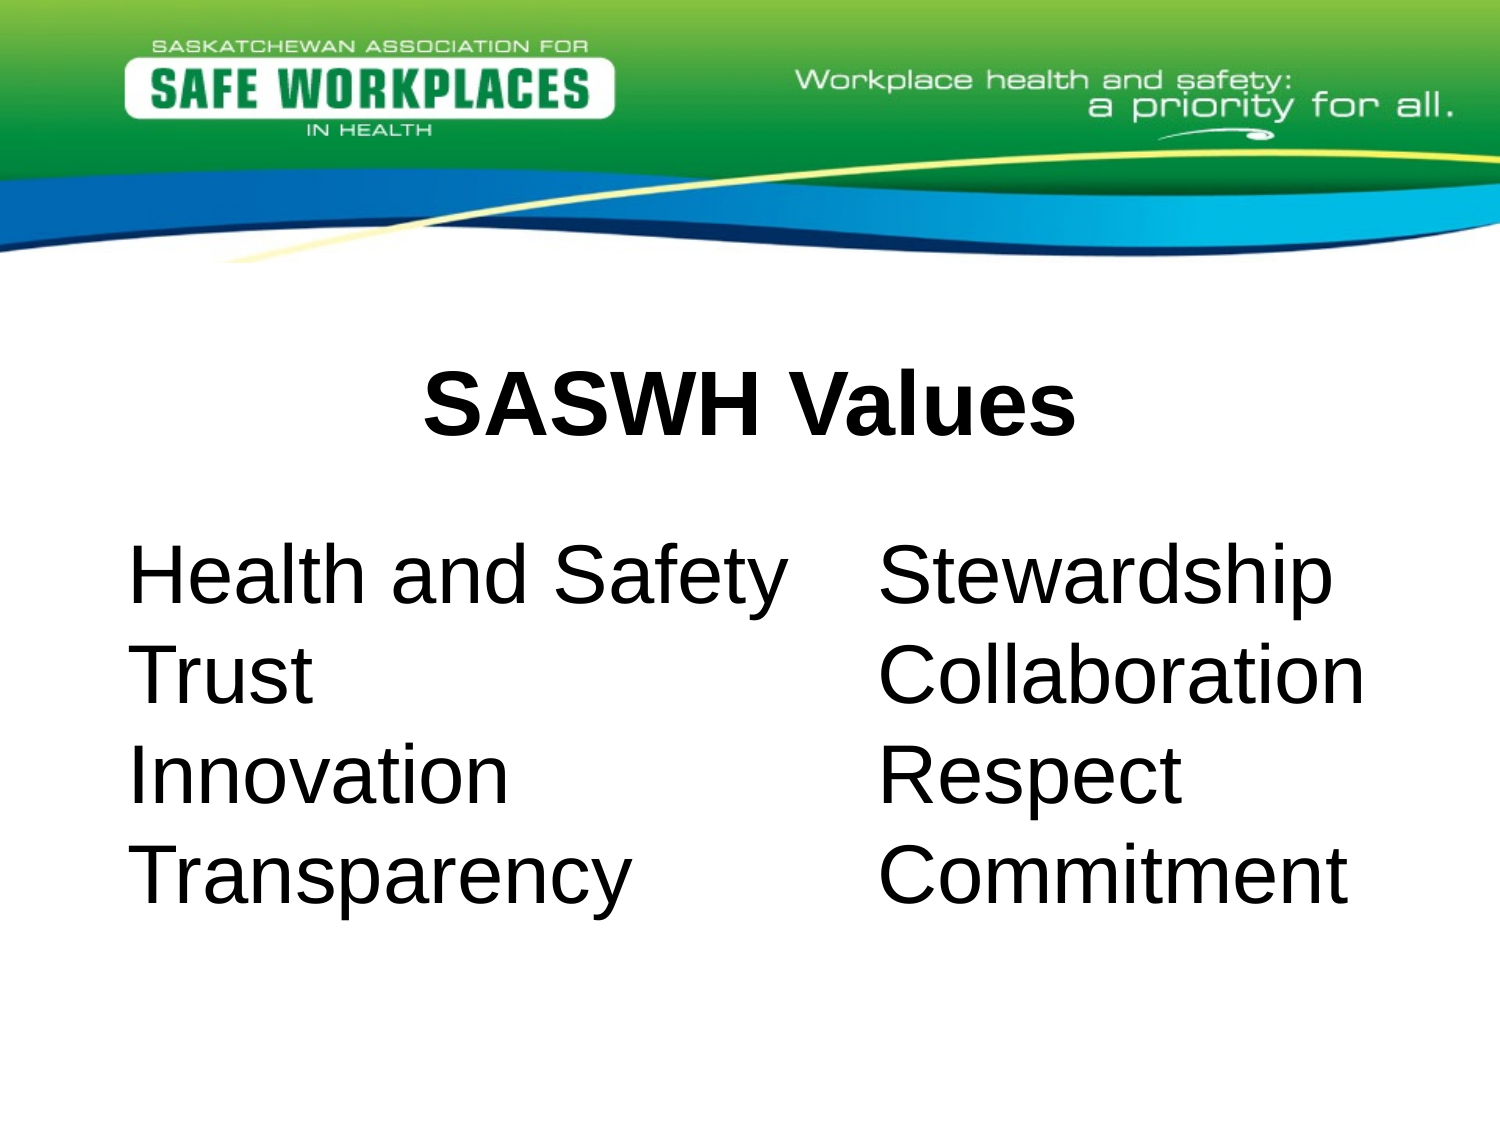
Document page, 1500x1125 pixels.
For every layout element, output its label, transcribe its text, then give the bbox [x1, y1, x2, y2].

picture [0, 0, 1500, 263]
text_box SASWH Values [1, 336, 1500, 461]
text_box Health and Safety Stewardship Trust Collaboration Innovation Respect Transparency Commitment [112, 512, 1500, 928]
